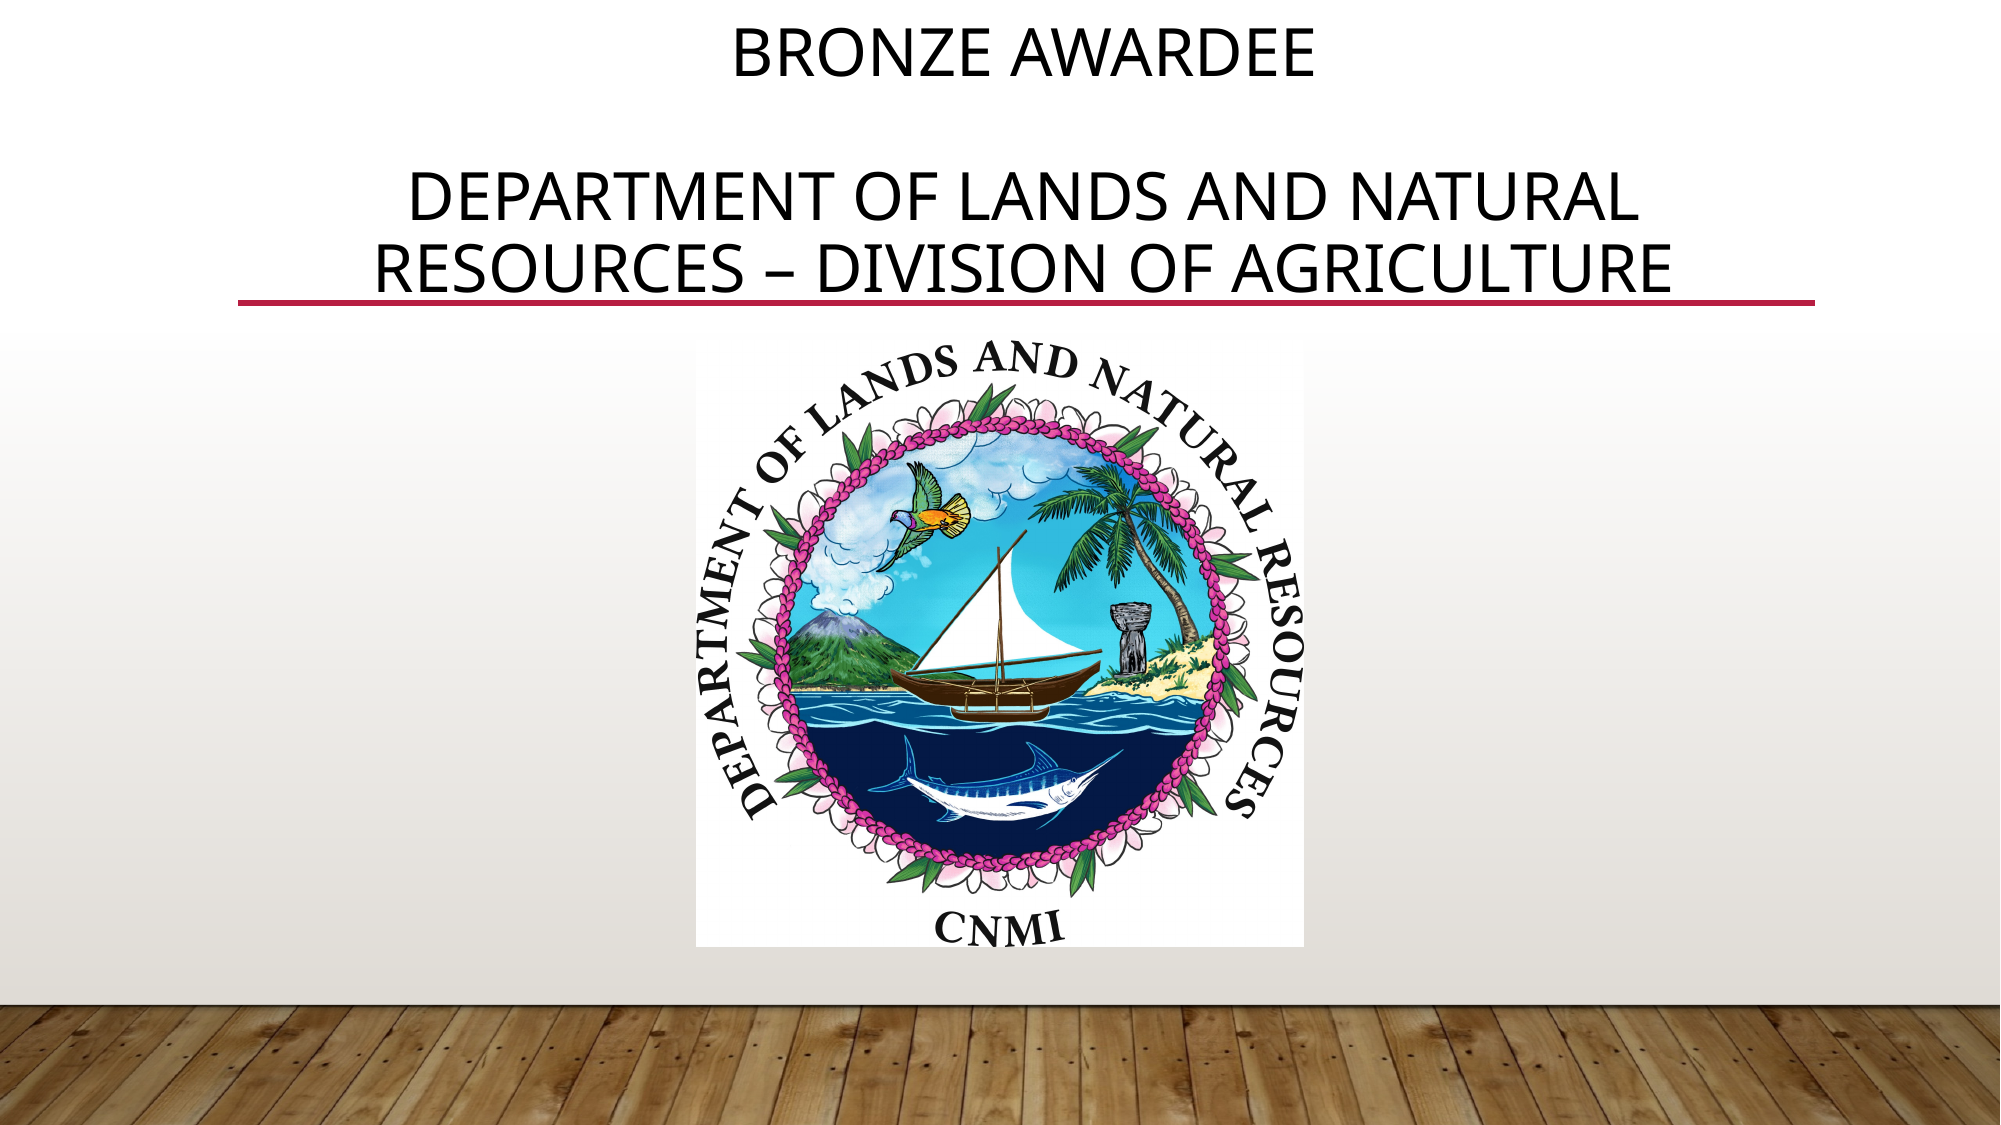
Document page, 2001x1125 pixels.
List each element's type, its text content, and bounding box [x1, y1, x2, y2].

title BRONZE AWARDEE department of lands and natural resources – division of agriculture [236, 11, 1812, 298]
picture [695, 340, 1304, 947]
picture [0, 1005, 2000, 1125]
